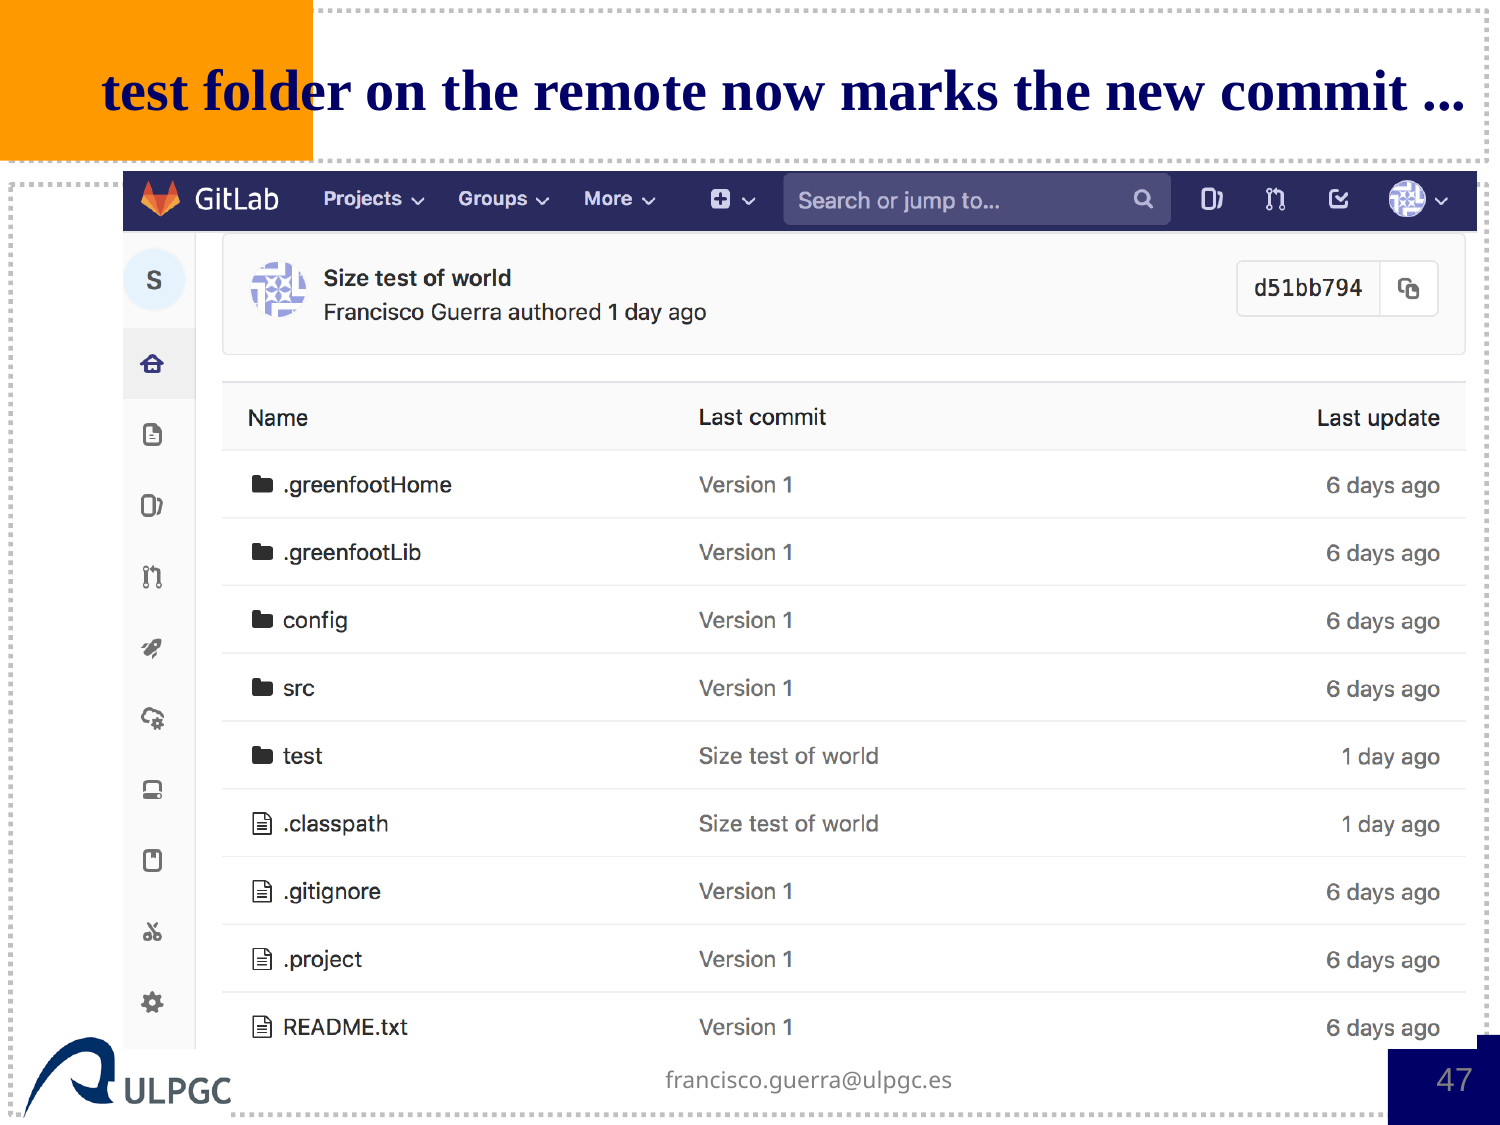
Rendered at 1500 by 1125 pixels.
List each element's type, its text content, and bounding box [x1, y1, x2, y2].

picture [23, 171, 1477, 1118]
title test folder on the remote now marks the new commit ... [32, 13, 1483, 162]
